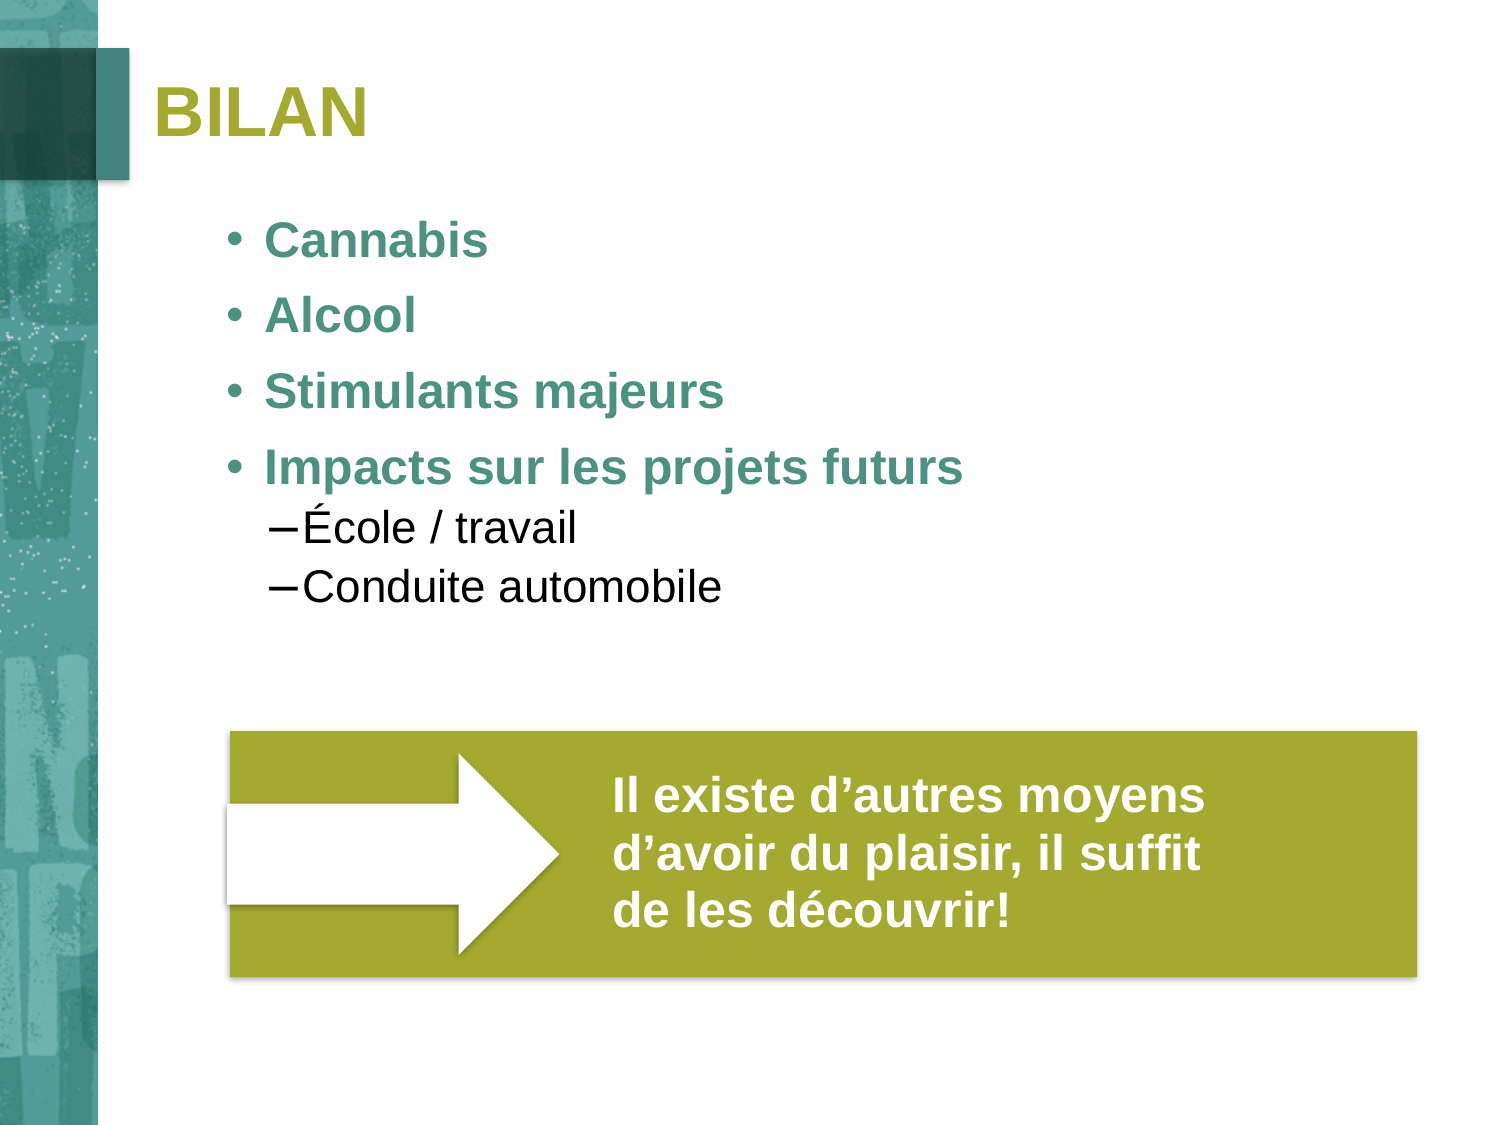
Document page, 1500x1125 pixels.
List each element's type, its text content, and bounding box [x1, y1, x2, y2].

text_box Il existe d’autres moyens d’avoir du plaisir, il suffit de les découvrir! [597, 760, 1348, 946]
picture [0, 181, 98, 1125]
picture [0, 0, 98, 48]
title Bilan [138, 37, 1463, 192]
text_box [226, 752, 561, 956]
list Cannabis Alcool Stimulants majeurs Impacts sur les projets futurs École / travail Conduite automobile [211, 204, 1462, 1049]
